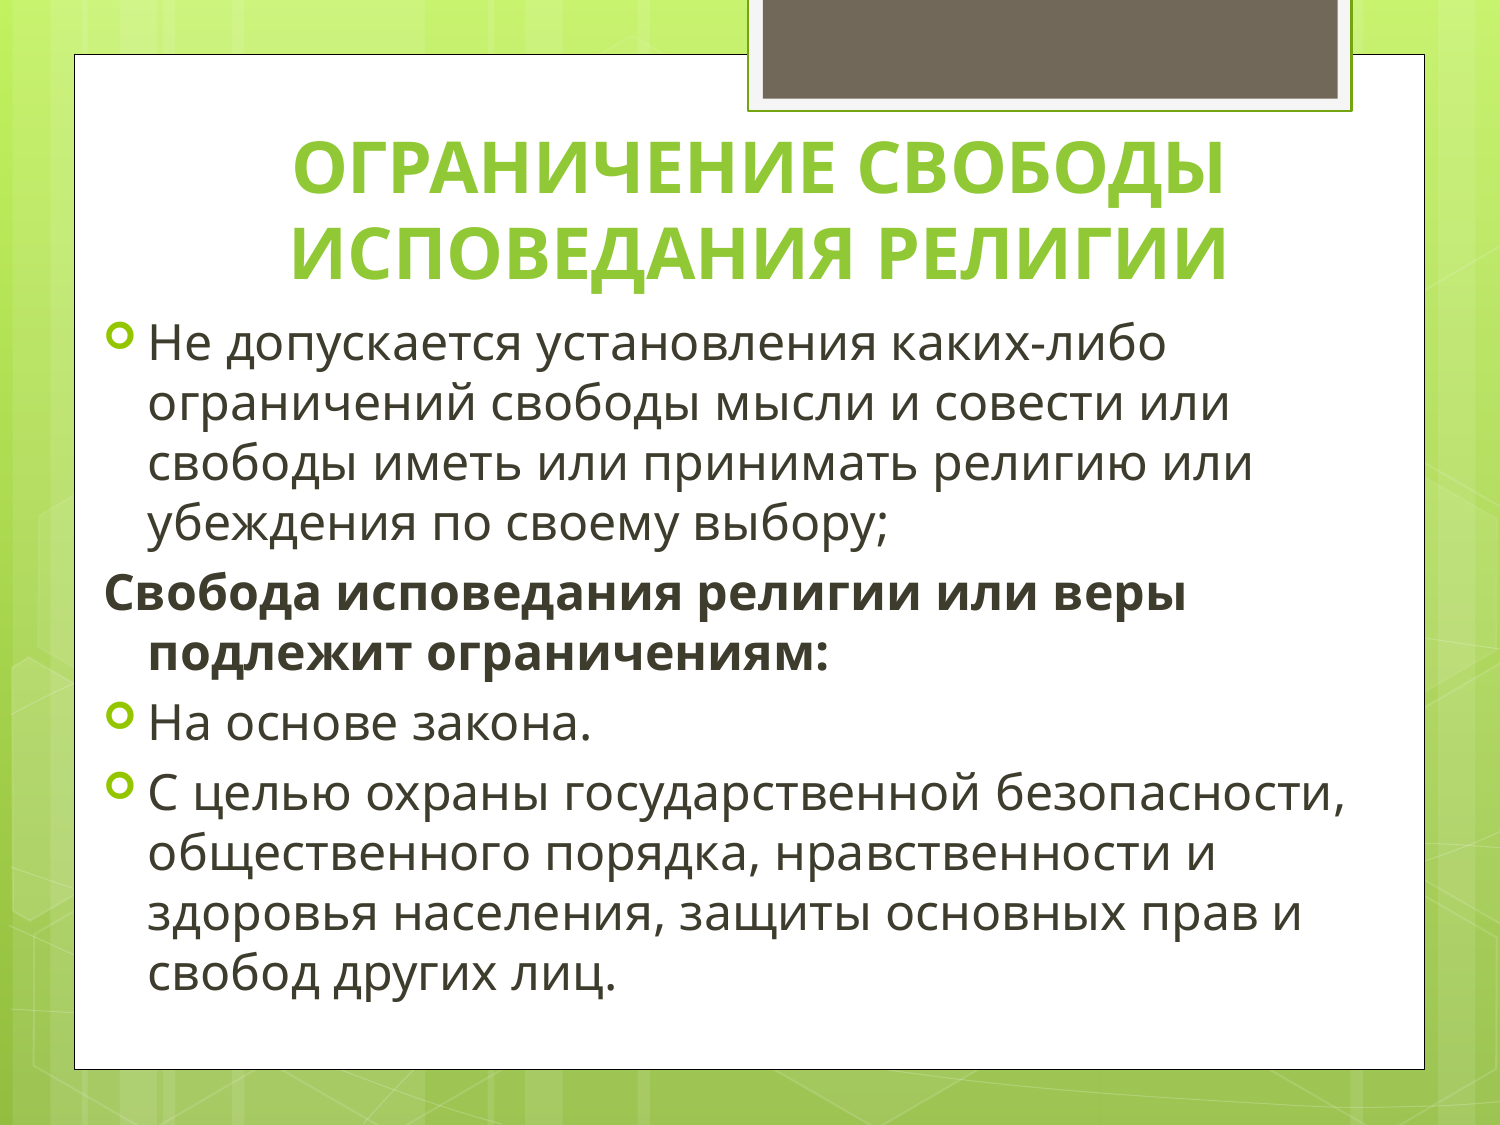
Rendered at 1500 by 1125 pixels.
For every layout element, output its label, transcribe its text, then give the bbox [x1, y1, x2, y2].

title Ограничение свободы исповедания религии [182, 113, 1336, 302]
list Не допускается установления каких-либо ограничений свободы мысли и совести или свободы иметь или принимать религию или убеждения по своему выбору; Свобода исповедания религии или веры подлежит ограничениям: На основе закона. С целью охраны государственной безопасности, общественного порядка, нравственности и здоровья населения, защиты основных прав и свобод других лиц. [76, 302, 1424, 1071]
